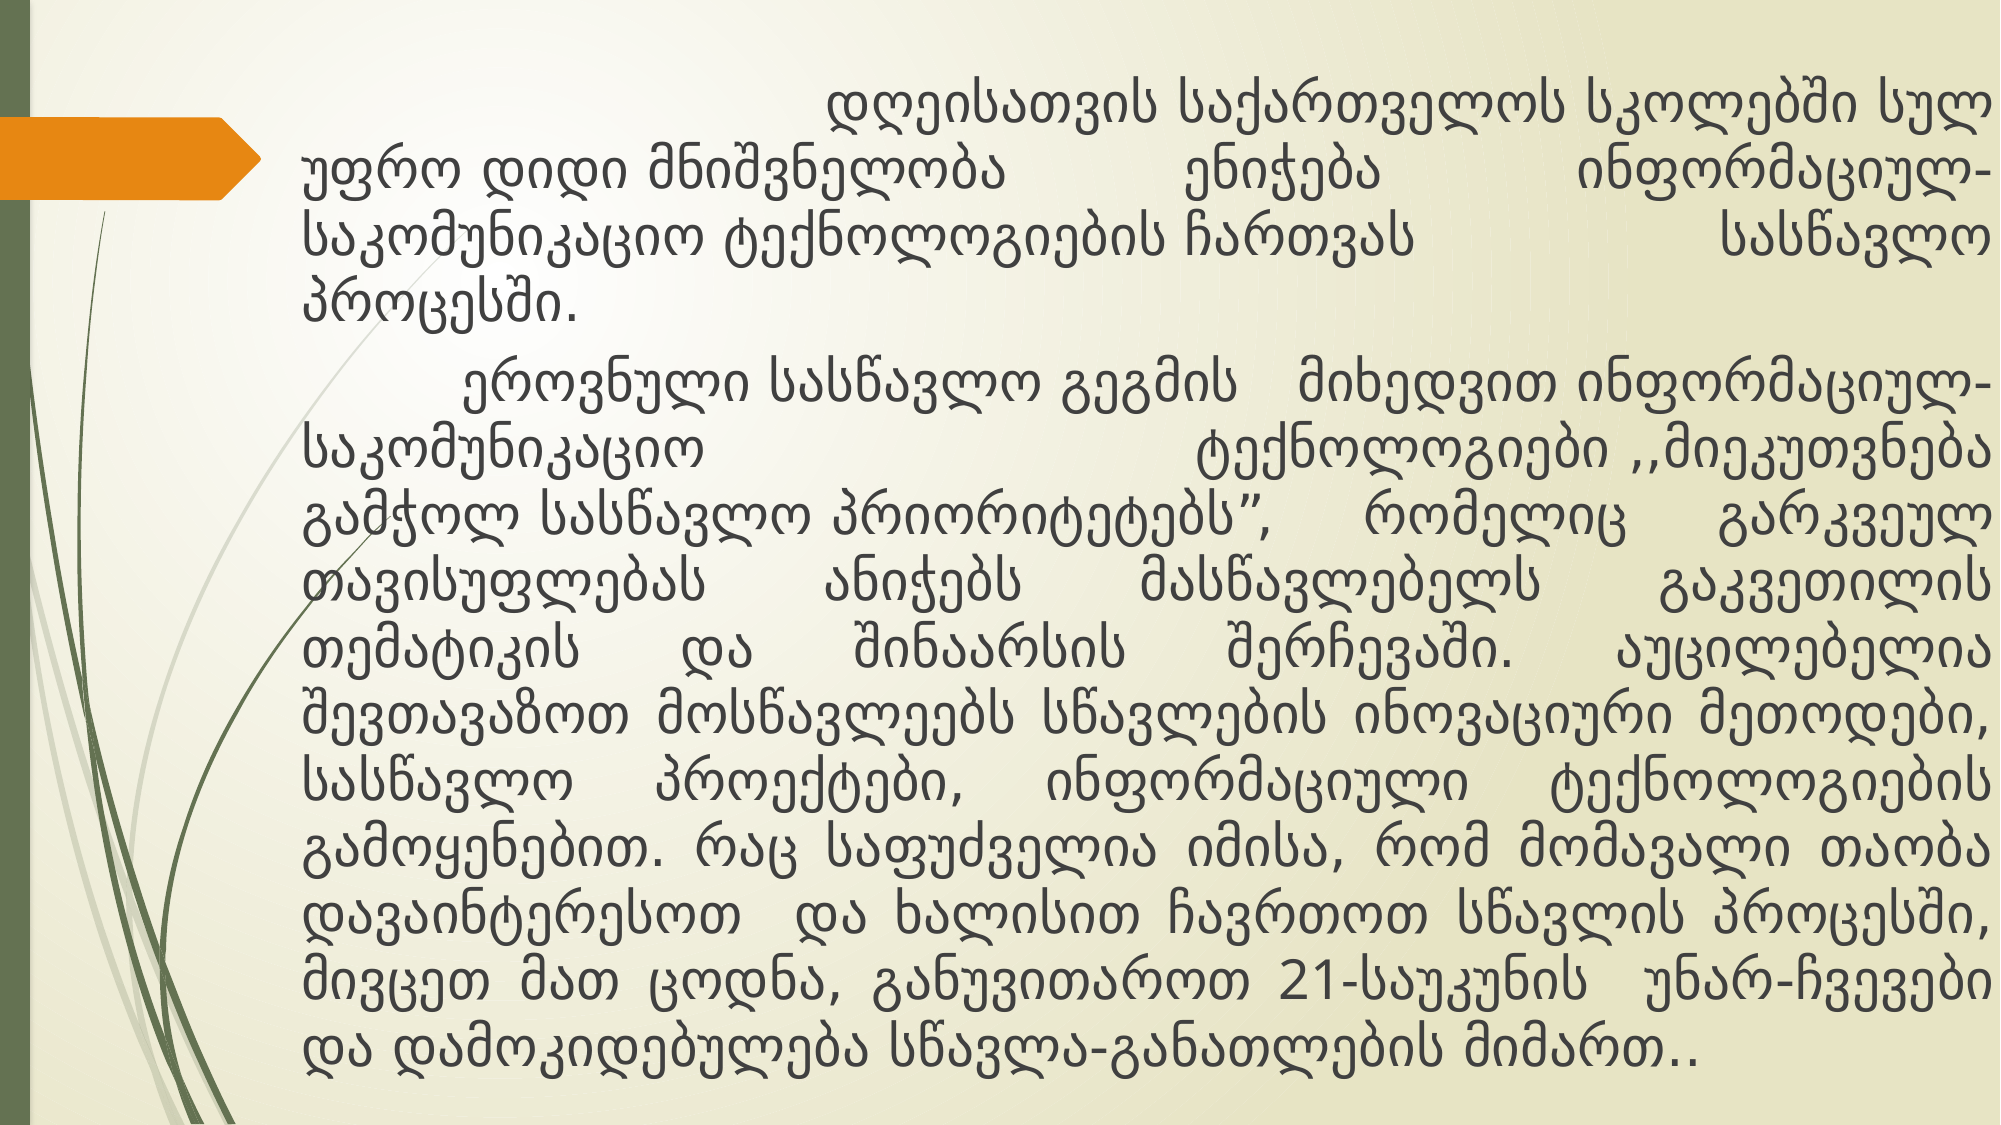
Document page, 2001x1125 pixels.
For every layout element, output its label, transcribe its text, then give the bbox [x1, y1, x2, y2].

list დღეისათვის საქართველოს სკოლებში სულ უფრო დიდი მნიშვნელობა ენიჭება ინფორმაციულ-საკომუნიკაციო ტექნოლოგიების ჩართვას სასწავლო პროცესში. ეროვნული სასწავლო გეგმის მიხედვით ინფორმაციულ-საკომუნიკაციო ტექნოლოგიები ,,მიეკუთვნება გამჭოლ სასწავლო პრიორიტეტებს”, რომელიც გარკვეულ თავისუფლებას ანიჭებს მასწავლებელს გაკვეთილის თემატიკის და შინაარსის შერჩევაში. აუცილებელია შევთავაზოთ მოსწავლეებს სწავლების ინოვაციური მეთოდები, სასწავლო პროექტები, ინფორმაციული ტექნოლოგიების გამოყენებით. რაც საფუძველია იმისა, რომ მომავალი თაობა დავაინტერესოთ და ხალისით ჩავრთოთ სწავლის პროცესში, მივცეთ მათ ცოდნა, განუვითაროთ 21-საუკუნის უნარ-ჩვევები და დამოკიდებულება სწავლა-განათლების მიმართ.. [286, 59, 2000, 1102]
